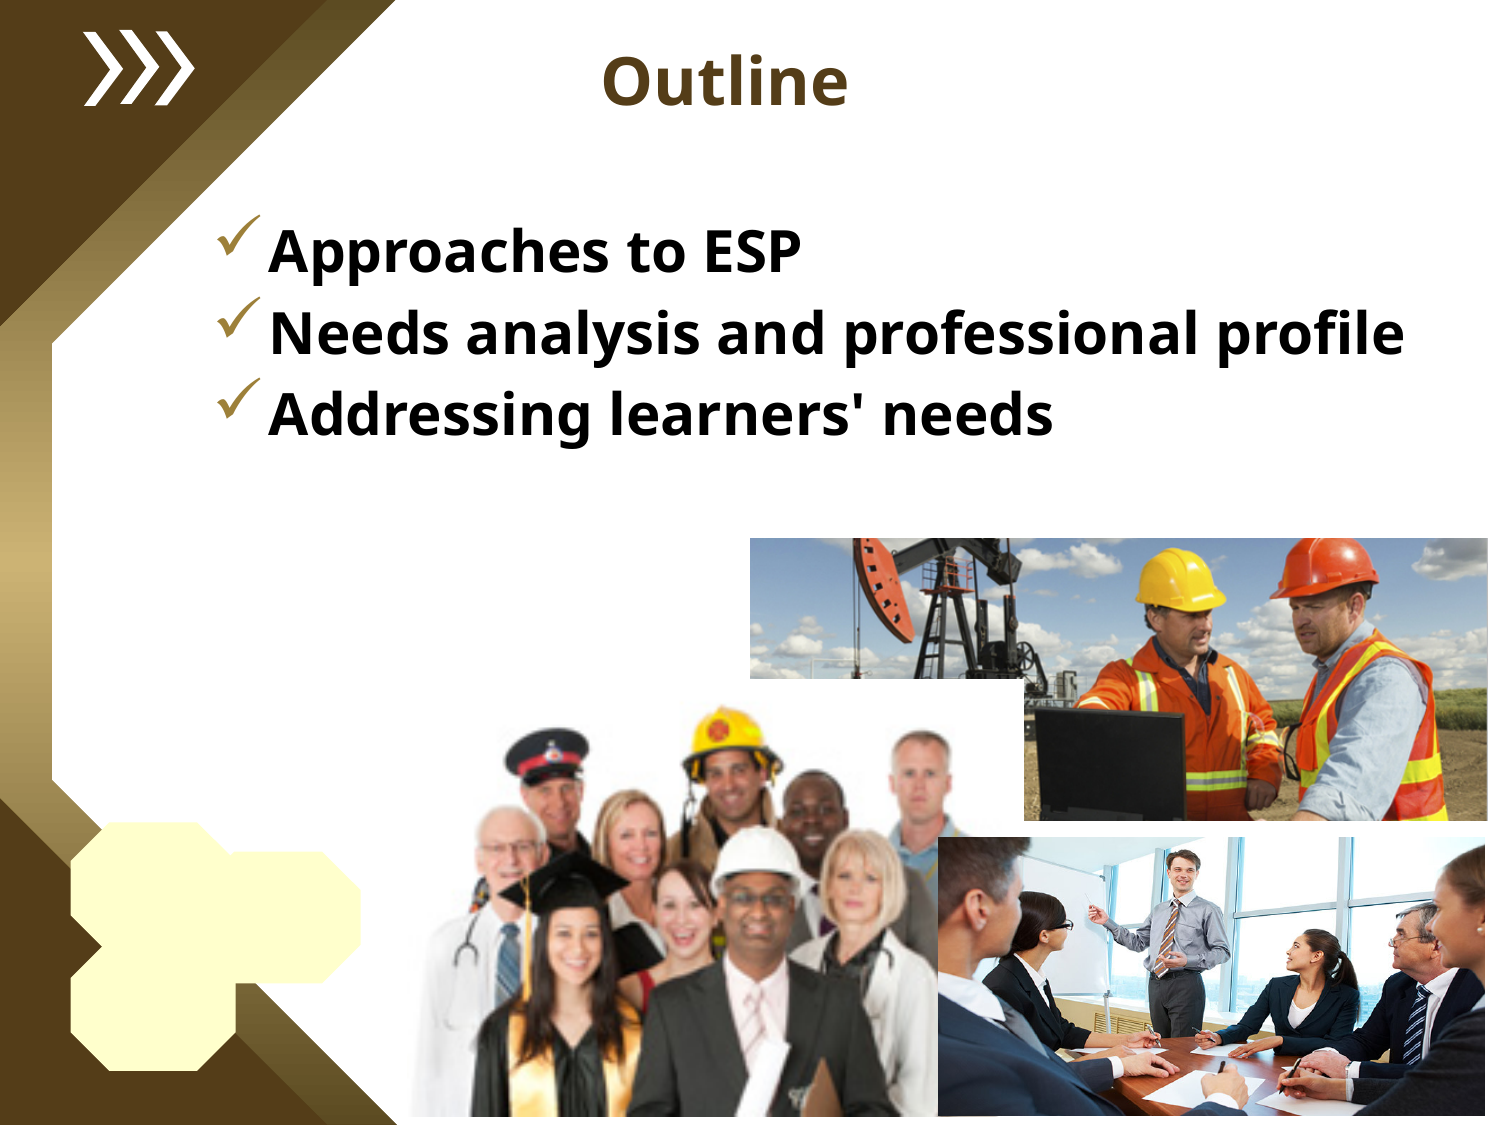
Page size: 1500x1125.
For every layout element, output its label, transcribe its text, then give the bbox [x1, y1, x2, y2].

picture [407, 538, 1489, 1118]
list Approaches to ESP Needs analysis and professional profile Addressing learners' needs [197, 125, 1500, 516]
title Outline [341, 29, 1475, 125]
